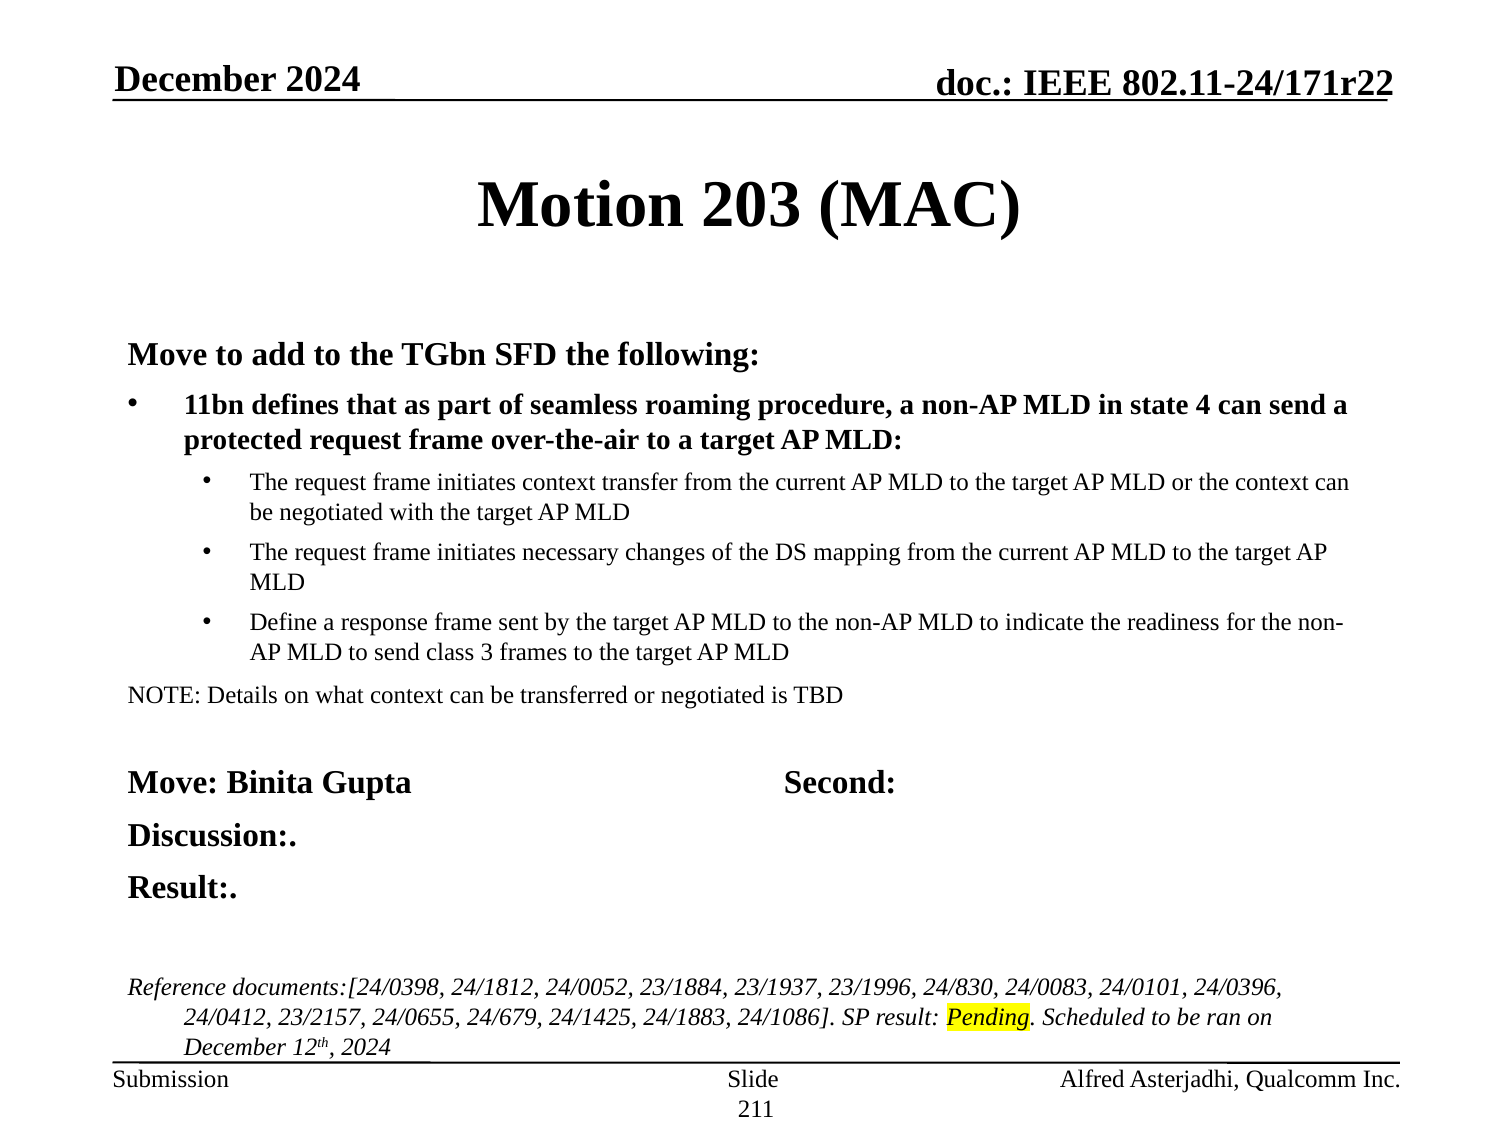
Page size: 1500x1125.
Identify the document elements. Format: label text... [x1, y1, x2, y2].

list Move to add to the TGbn SFD the following: 11bn defines that as part of seamless roaming procedure, a non-AP MLD in state 4 can send a protected request frame over-the-air to a target AP MLD: The request frame initiates context transfer from the current AP MLD to the target AP MLD or the context can be negotiated with the target AP MLD The request frame initiates necessary changes of the DS mapping from the current AP MLD to the target AP MLD Define a response frame sent by the target AP MLD to the non-AP MLD to indicate the readiness for the non-AP MLD to send class 3 frames to the target AP MLD NOTE: Details on what context can be transferred or negotiated is TBD Move: Binita Gupta Second: Discussion:. Result:. Reference documents:[24/0398, 24/1812, 24/0052, 23/1884, 23/1937, 23/1996, 24/830, 24/0083, 24/0101, 24/0396, 24/0412, 23/2157, 24/0655, 24/679, 24/1425, 24/1883, 24/1086]. SP result: Pending. Scheduled to be ran on December 12th, 2024 [112, 324, 1388, 1063]
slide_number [114, 54, 423, 100]
title Motion 203 (MAC) [112, 112, 1388, 288]
footer Alfred Asterjadhi, Qualcomm Inc. [878, 1061, 1402, 1093]
slide_number Slide 211 [712, 1061, 800, 1123]
